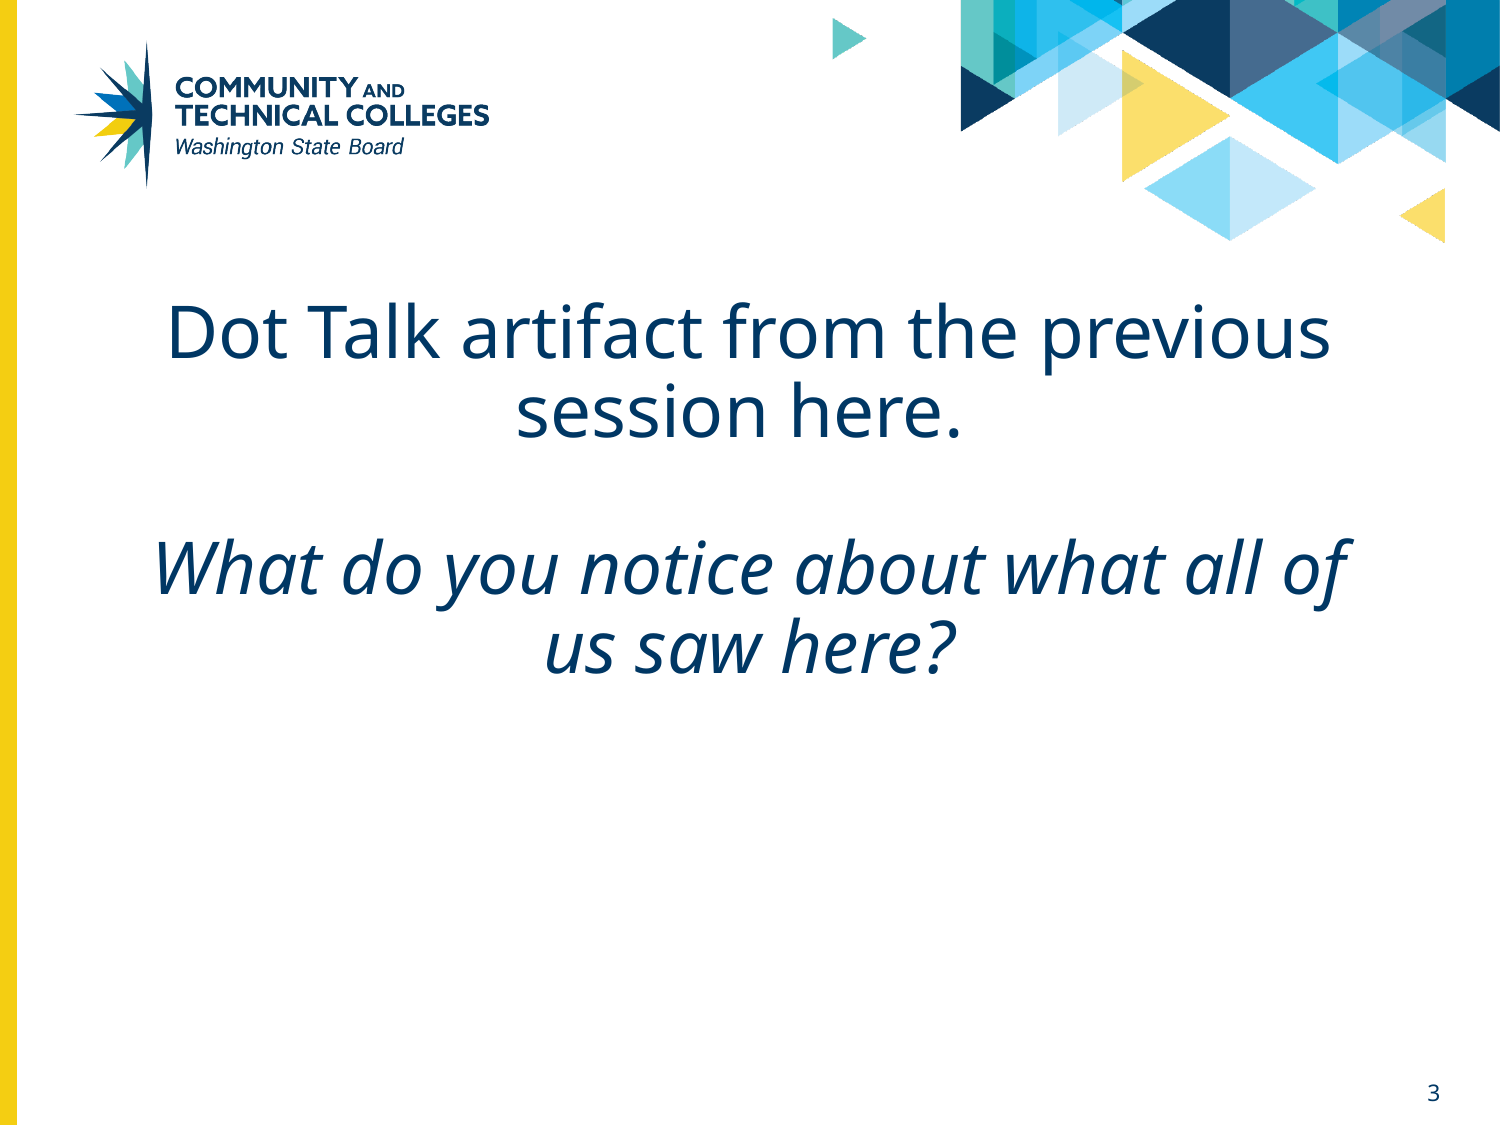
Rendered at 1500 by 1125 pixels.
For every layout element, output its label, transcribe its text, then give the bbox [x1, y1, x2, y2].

picture [17, 25, 557, 228]
slide_number 3 [1380, 1071, 1456, 1103]
title Dot Talk artifact from the previous session here. What do you notice about what all of us saw here? [102, 280, 1397, 749]
picture [832, 0, 1500, 243]
